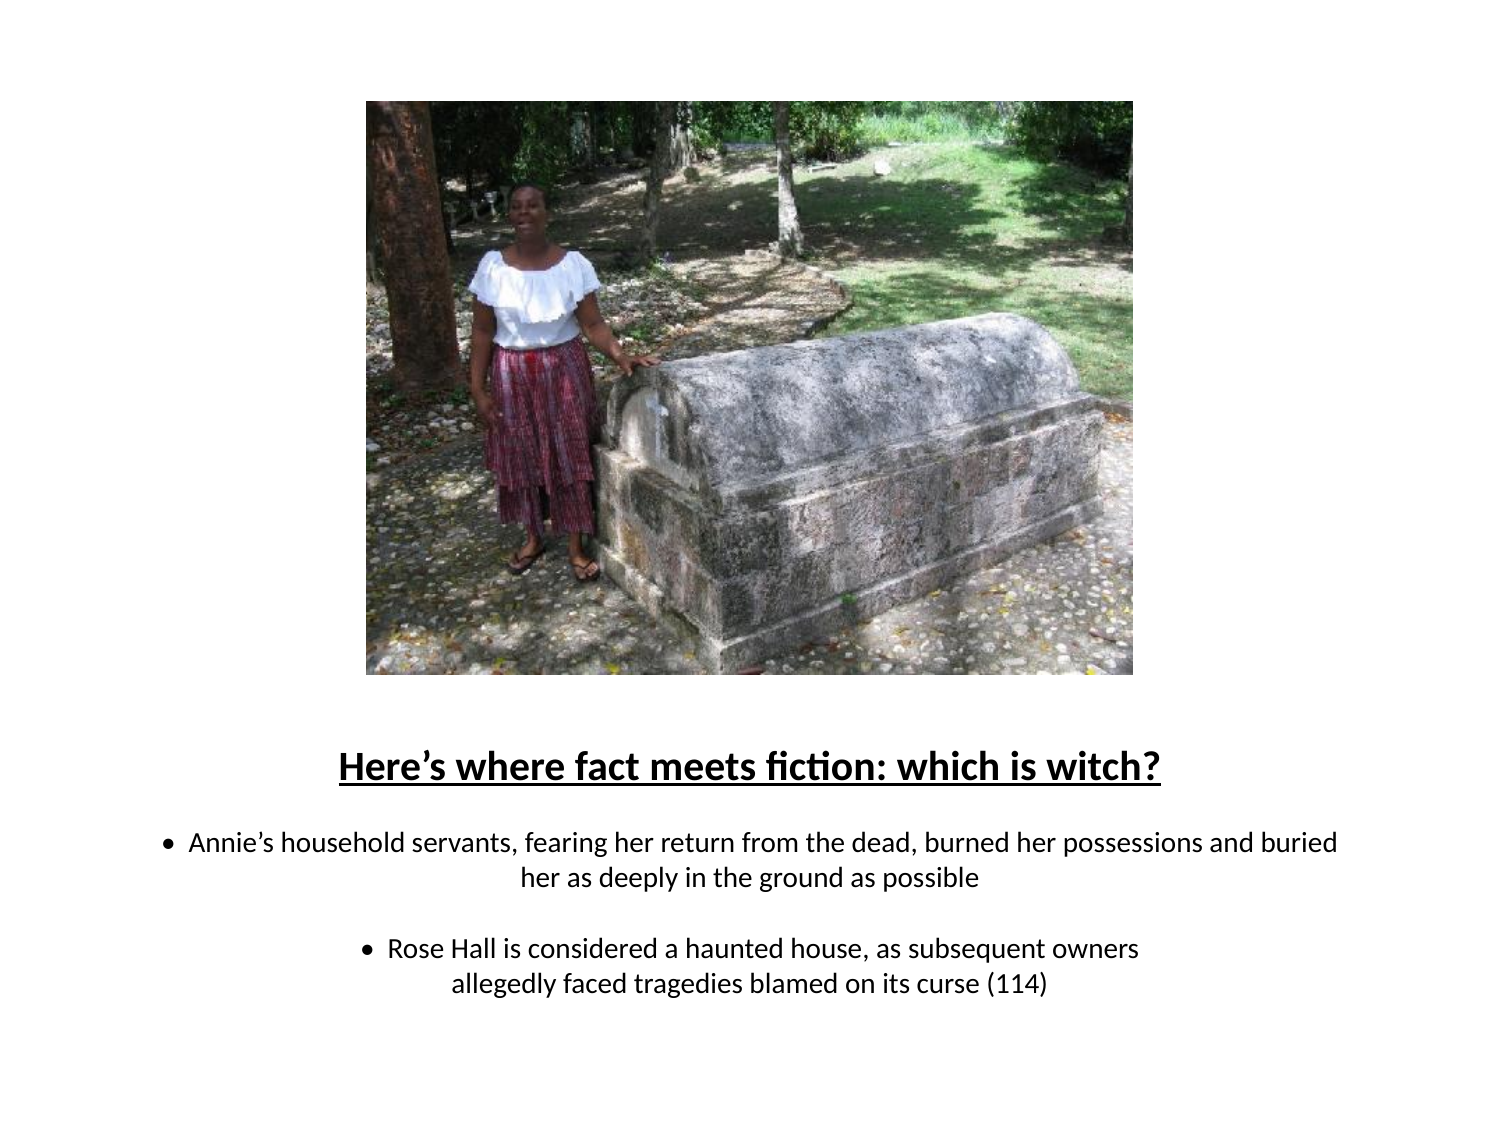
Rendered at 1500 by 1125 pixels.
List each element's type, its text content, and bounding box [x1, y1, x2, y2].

title Here’s where fact meets fiction: which is witch? • Annie’s household servants, fearing her return from the dead, burned her possessions and buried her as deeply in the ground as possible • Rose Hall is considered a haunted house, as subsequent owners allegedly faced tragedies blamed on its curse (114) [143, 710, 1357, 1063]
picture [366, 100, 1134, 676]
